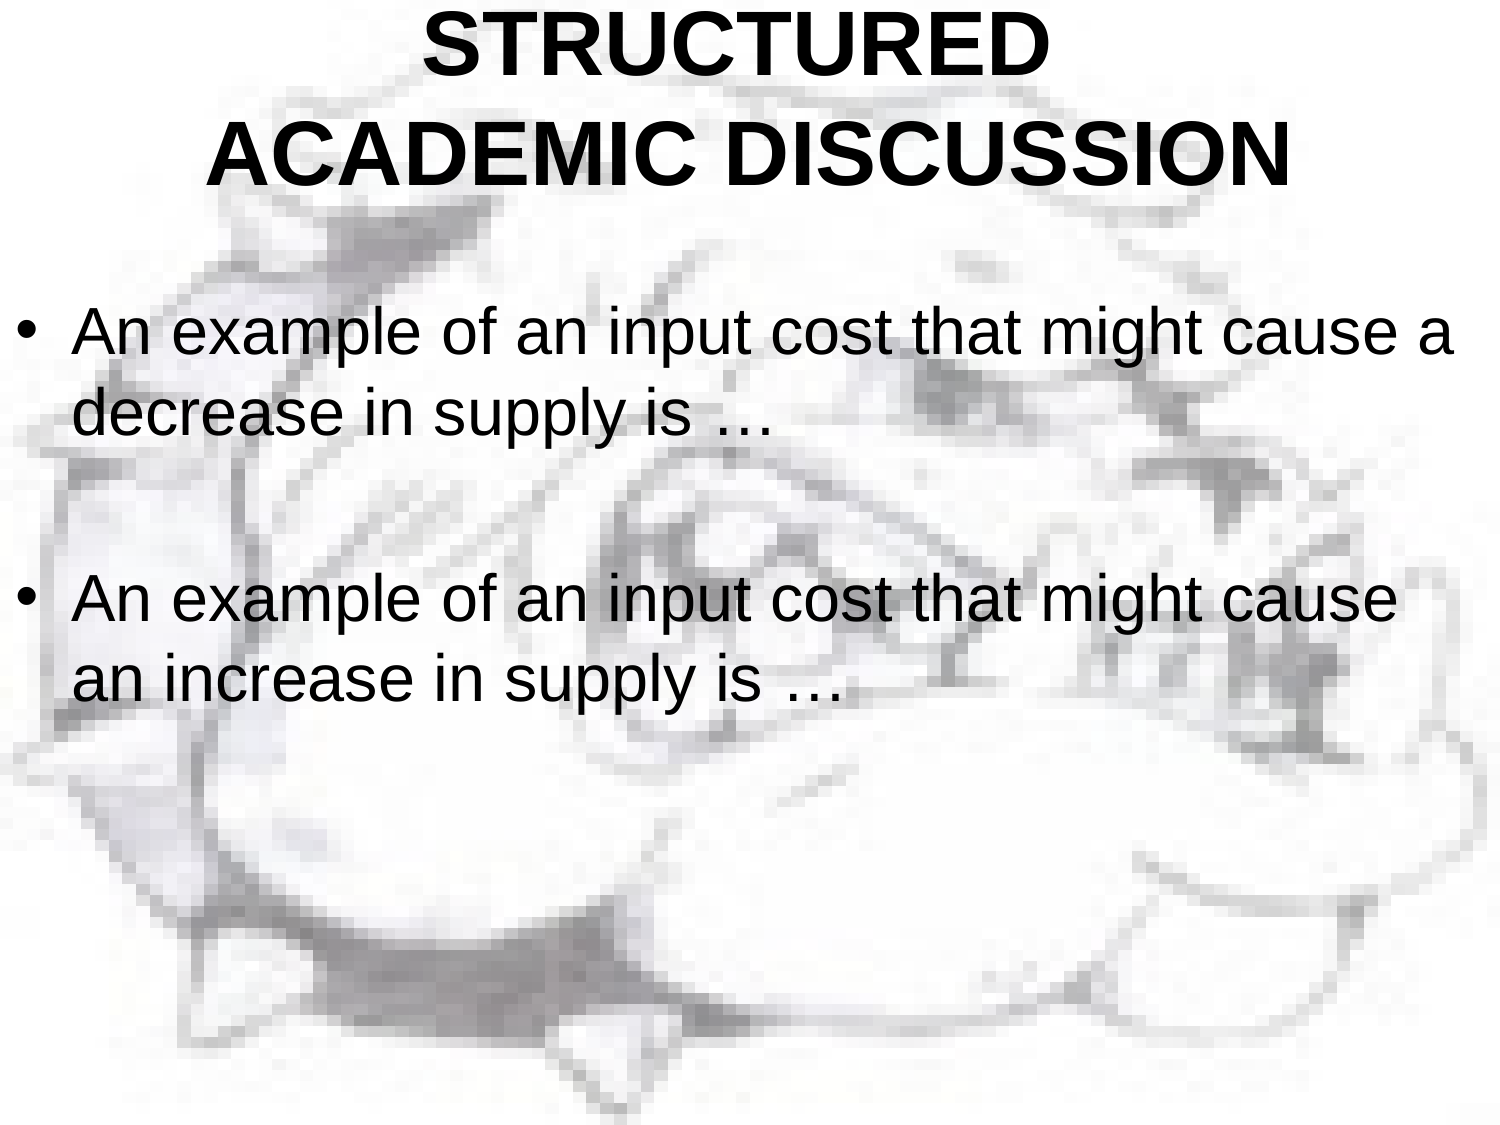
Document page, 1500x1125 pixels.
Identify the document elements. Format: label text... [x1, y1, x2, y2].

list An example of an input cost that might cause a decrease in supply is … An example of an input cost that might cause an increase in supply is … [0, 187, 1500, 1125]
title STRUCTURED ACADEMIC DISCUSSION [0, 0, 1500, 187]
